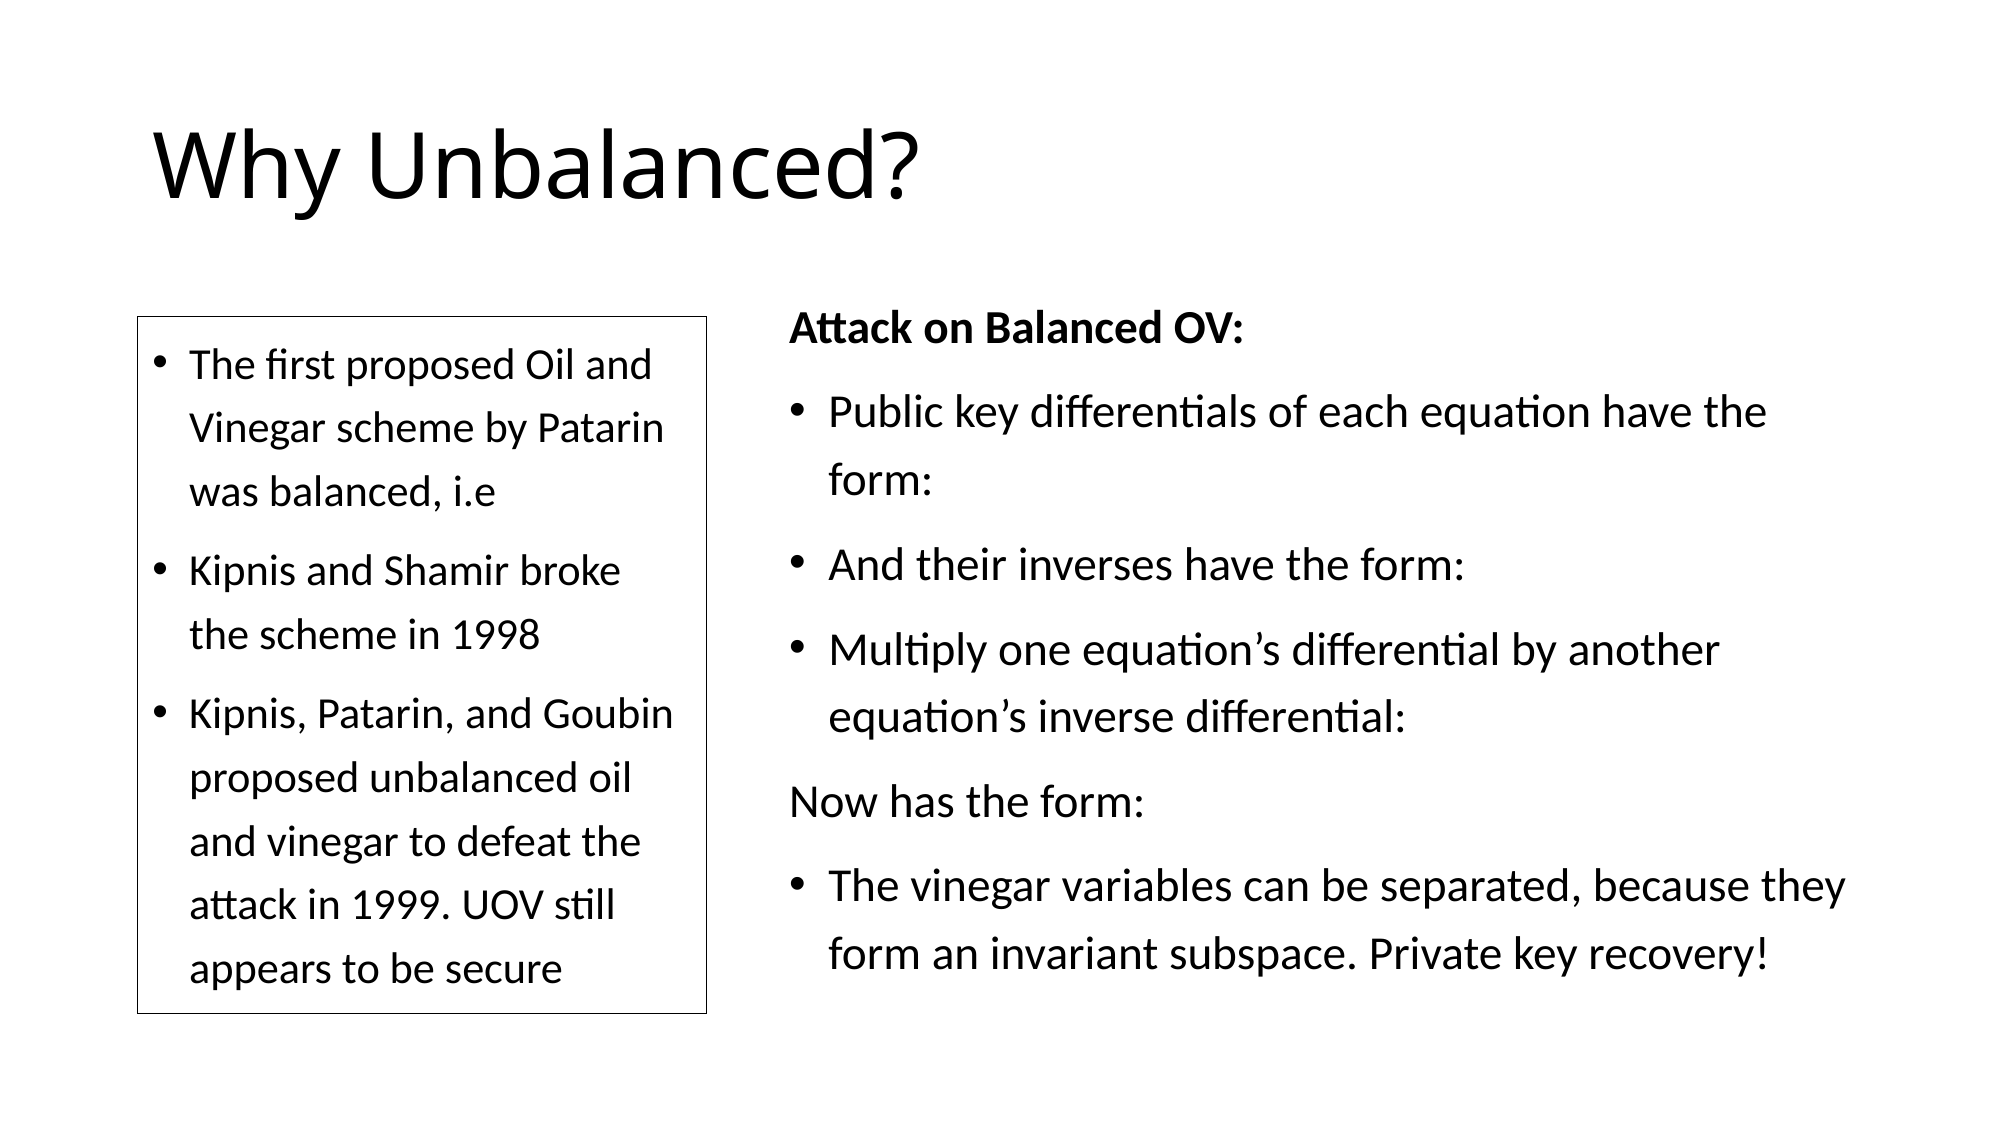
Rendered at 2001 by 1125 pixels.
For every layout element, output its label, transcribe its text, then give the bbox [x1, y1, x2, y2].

title Why Unbalanced? [137, 59, 1863, 278]
